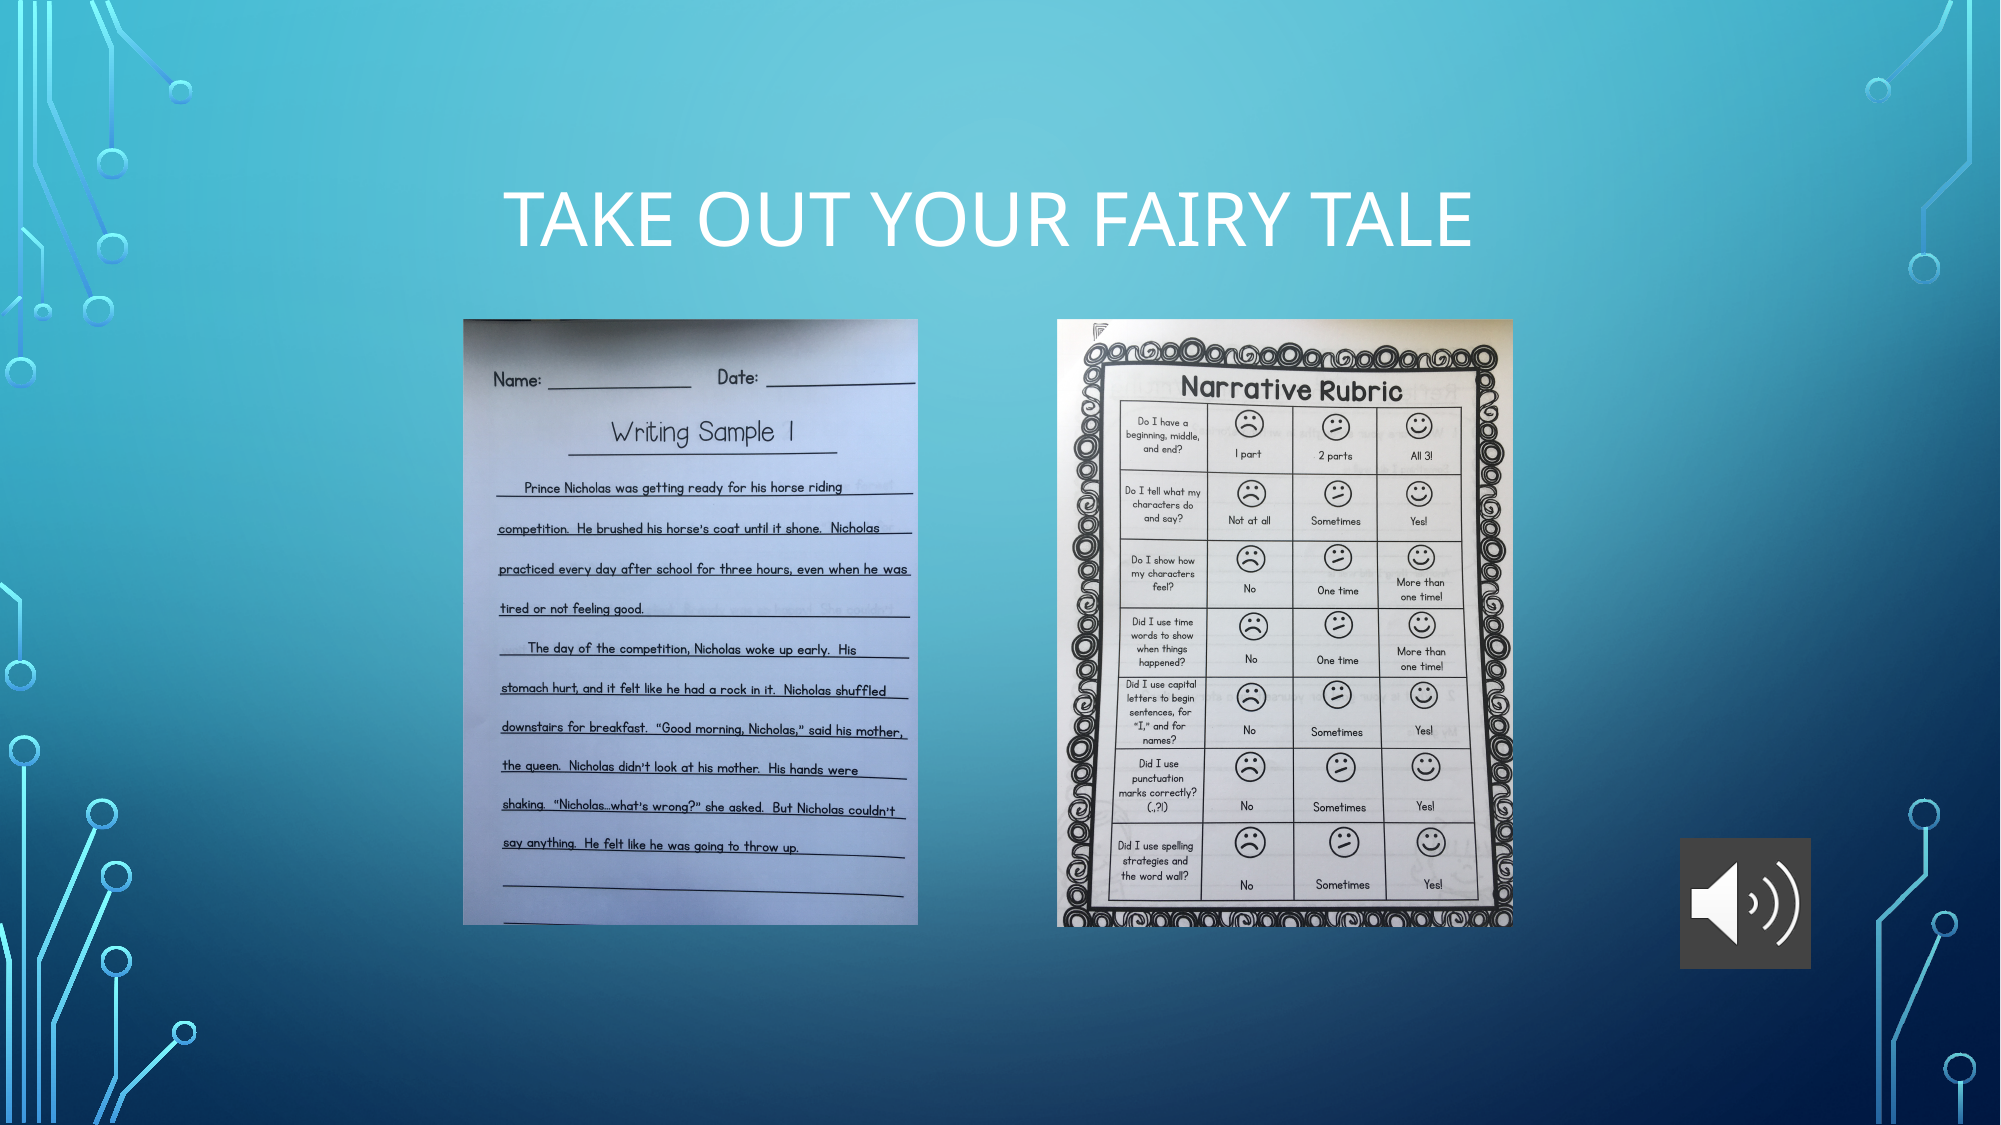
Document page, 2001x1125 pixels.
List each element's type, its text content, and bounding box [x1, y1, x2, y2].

picture [1058, 320, 1513, 395]
picture [387, 320, 994, 924]
picture [1678, 836, 1813, 971]
title Take out your fairy tale [187, 101, 1813, 344]
picture [1058, 852, 1513, 926]
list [980, 395, 1589, 852]
